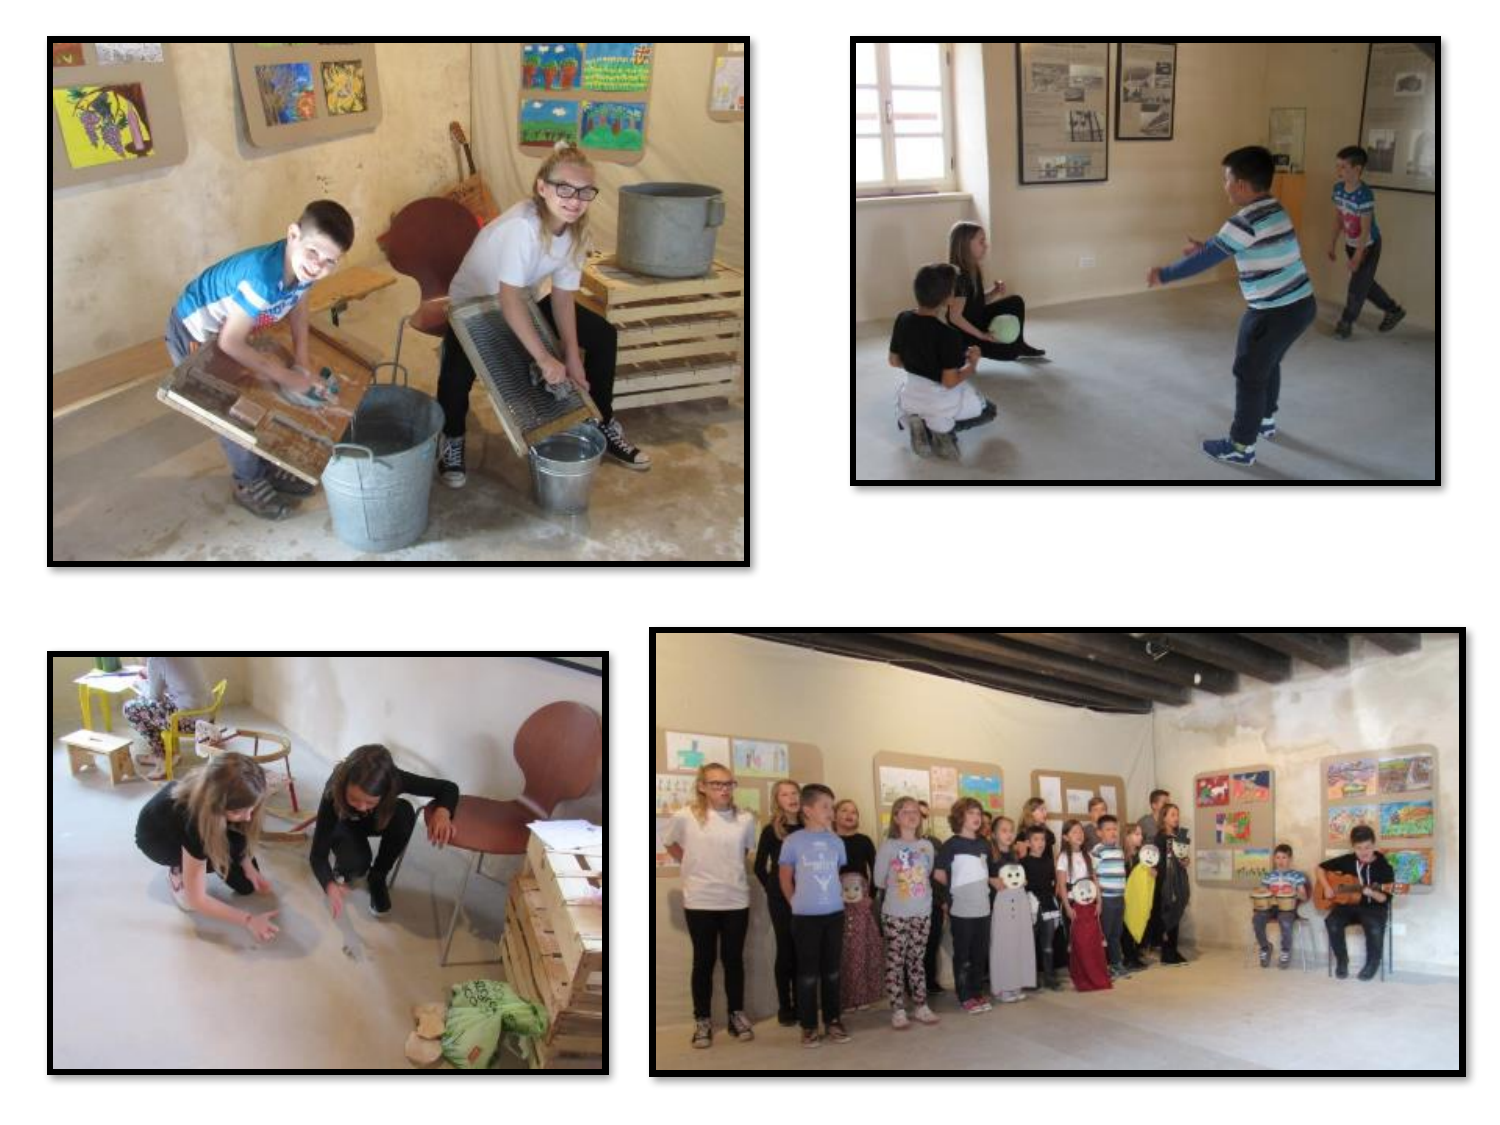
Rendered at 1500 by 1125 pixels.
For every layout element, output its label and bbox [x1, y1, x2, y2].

picture [52, 42, 745, 562]
picture [856, 42, 1436, 481]
picture [655, 633, 1460, 1071]
picture [52, 656, 603, 1070]
